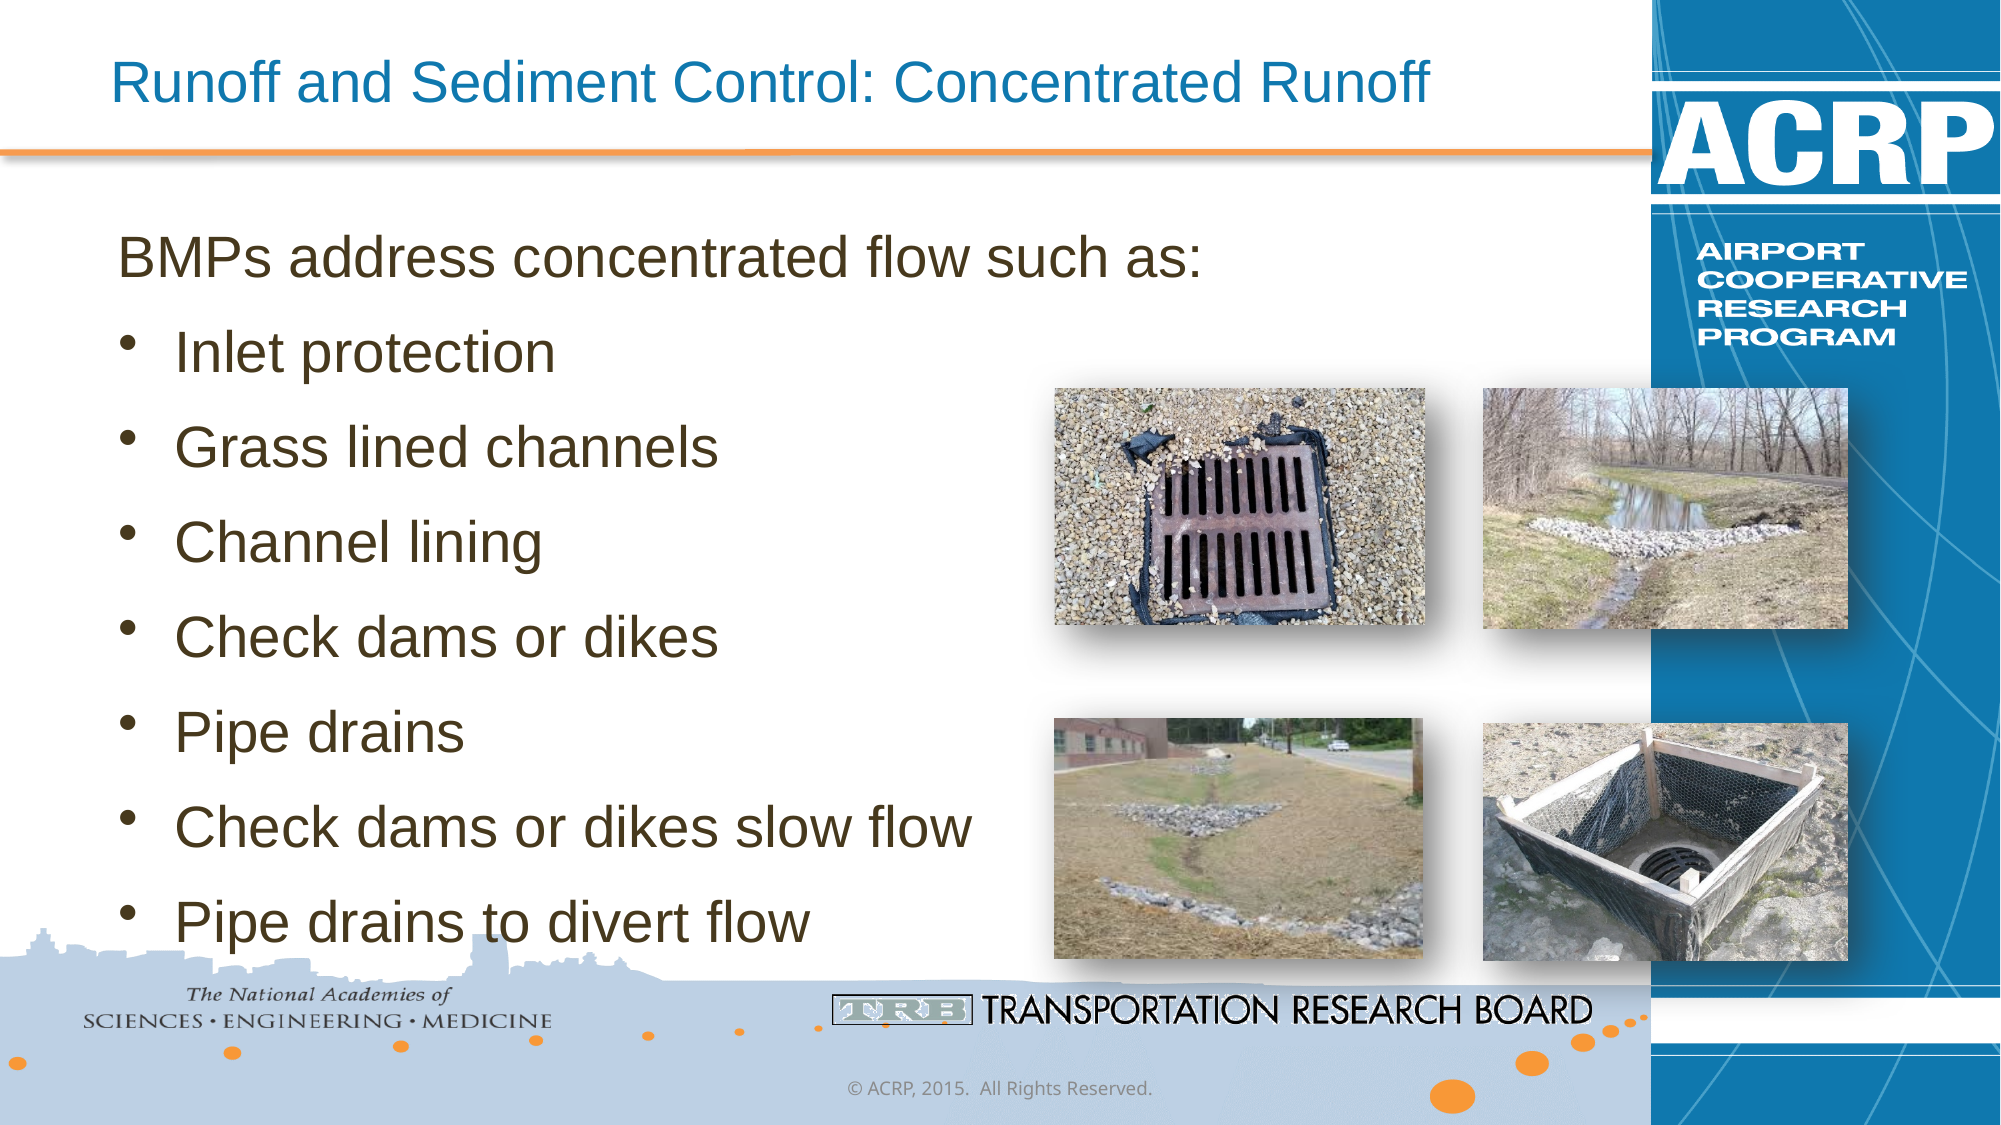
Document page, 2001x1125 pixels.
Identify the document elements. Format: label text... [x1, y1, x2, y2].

picture [0, 0, 2001, 1125]
title Runoff and Sediment Control: Concentrated Runoff [94, 25, 1653, 123]
footer © ACRP, 2015. All Rights Reserved. [762, 1057, 1238, 1118]
list BMPs address concentrated flow such as: Inlet protection Grass lined channels Channel lining Check dams or dikes Pipe drains Check dams or dikes slow flow Pipe drains to divert flow [102, 211, 1631, 961]
